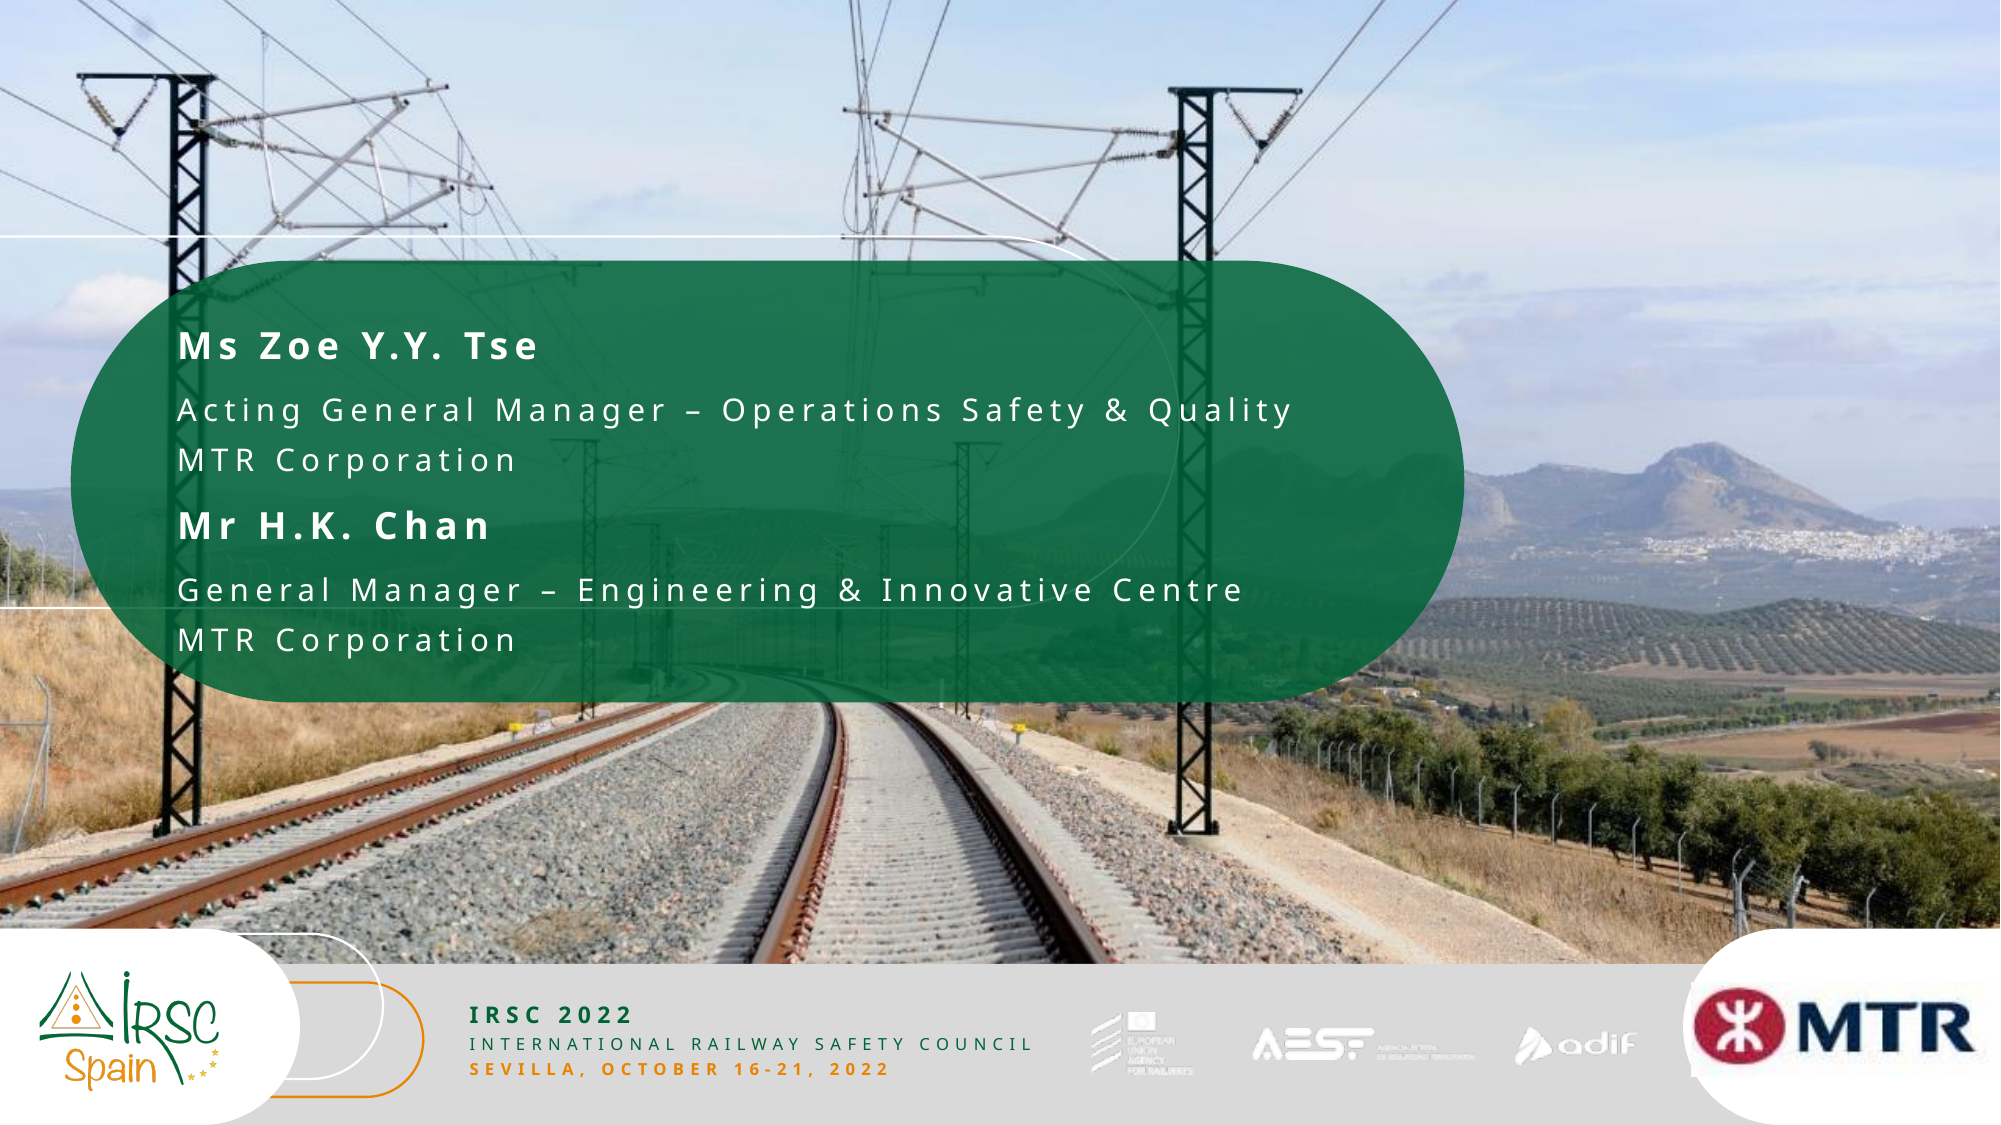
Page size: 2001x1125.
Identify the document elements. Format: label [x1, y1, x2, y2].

picture [0, 0, 2000, 928]
picture [1691, 982, 2000, 1077]
text_box [0, 928, 2000, 1125]
